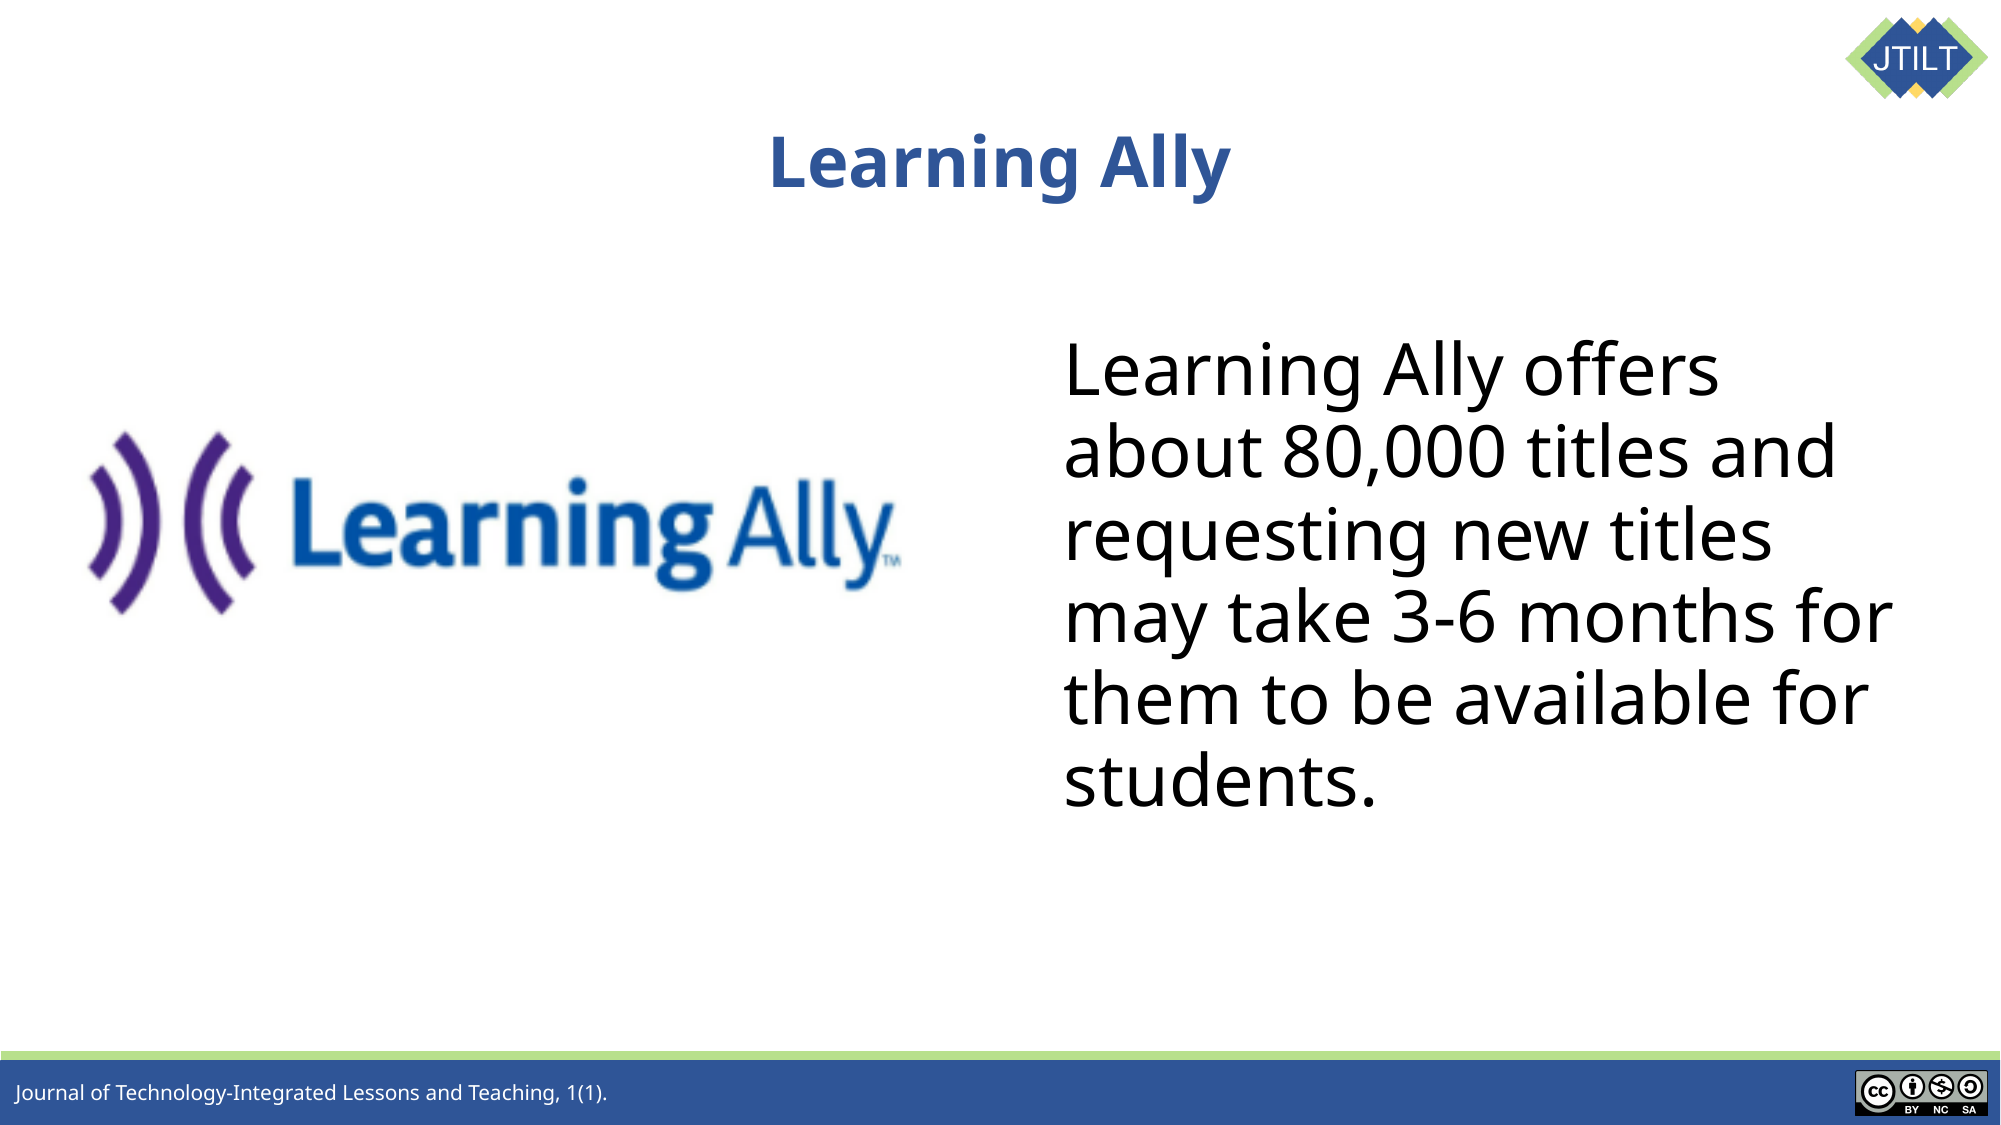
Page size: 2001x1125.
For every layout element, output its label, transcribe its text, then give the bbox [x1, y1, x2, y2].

picture [36, 379, 949, 690]
title Learning Ally [68, 97, 1932, 223]
list Learning Ally offers about 80,000 titles and requesting new titles may take 3-6 months for them to be available for students. [1043, 309, 1932, 934]
picture [1845, 17, 1988, 99]
picture [1855, 1070, 1988, 1116]
